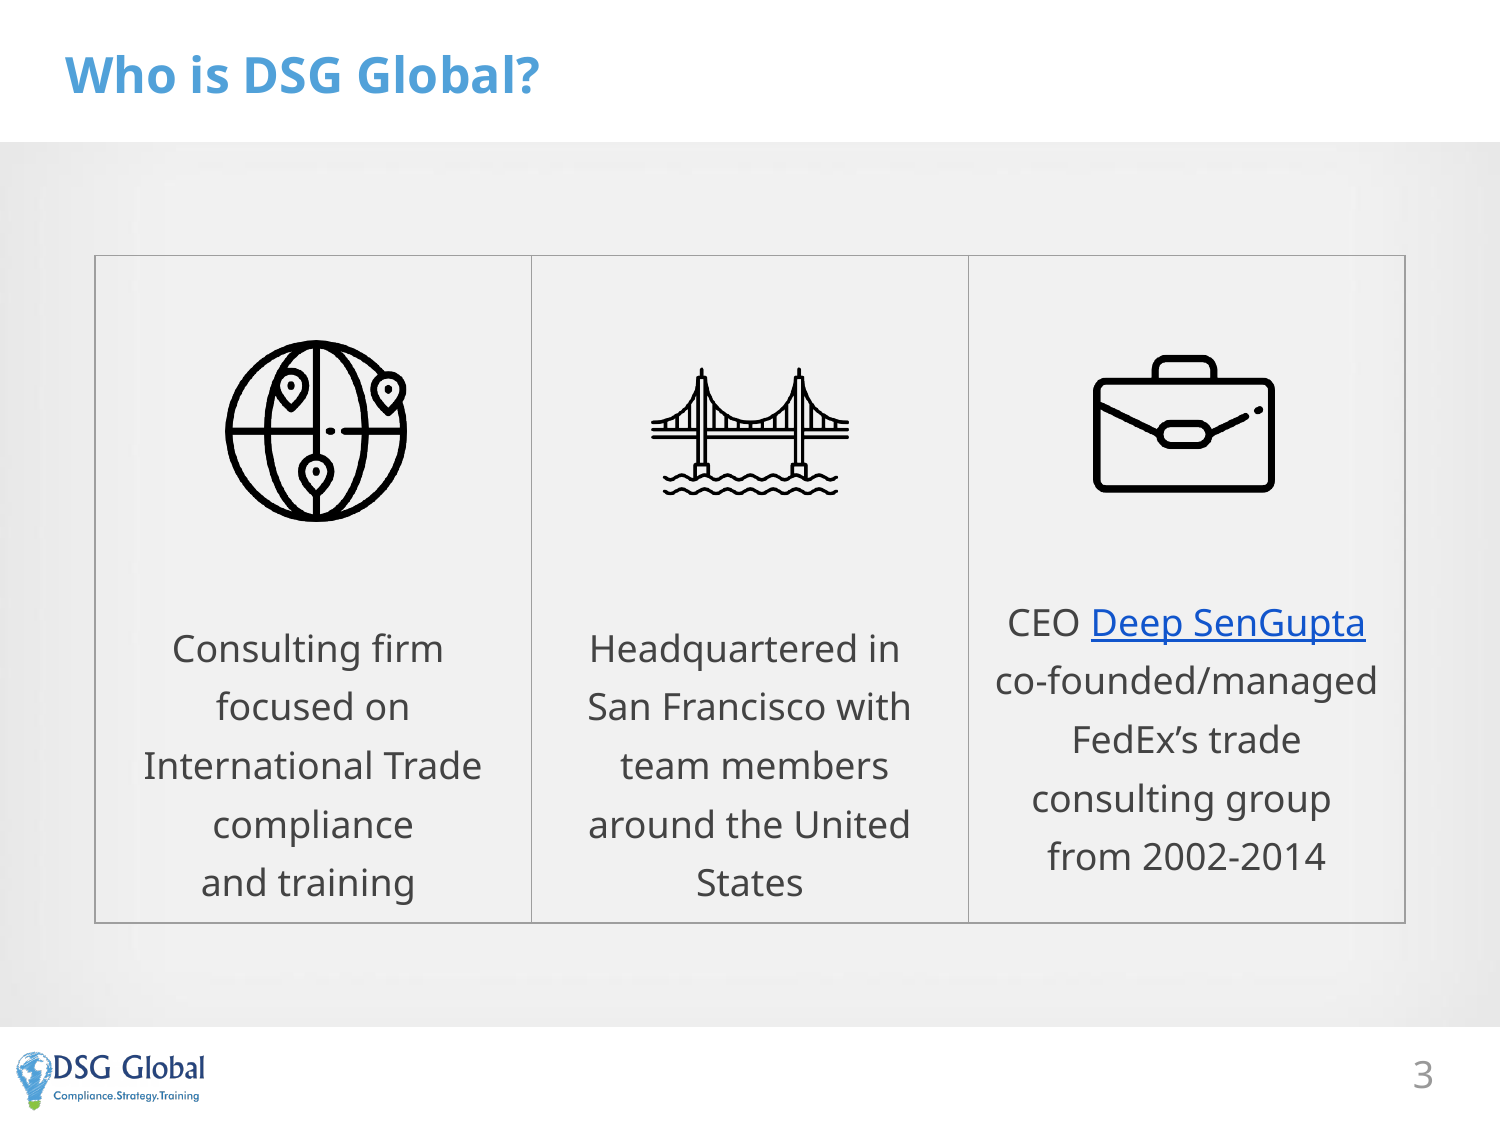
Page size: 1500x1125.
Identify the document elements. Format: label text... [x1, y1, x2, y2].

slide_number 3 [1378, 1033, 1469, 1120]
table_header Consulting firm focused on International Trade compliance and training [96, 256, 531, 922]
table_header CEO Deep SenGupta co-founded/managed FedEx’s trade consulting group from 2002-2014 [969, 256, 1404, 922]
picture [0, 142, 1500, 1125]
table_header Headquartered in San Francisco with team members around the United States [532, 256, 968, 922]
title Who is DSG Global? [50, 32, 1400, 119]
